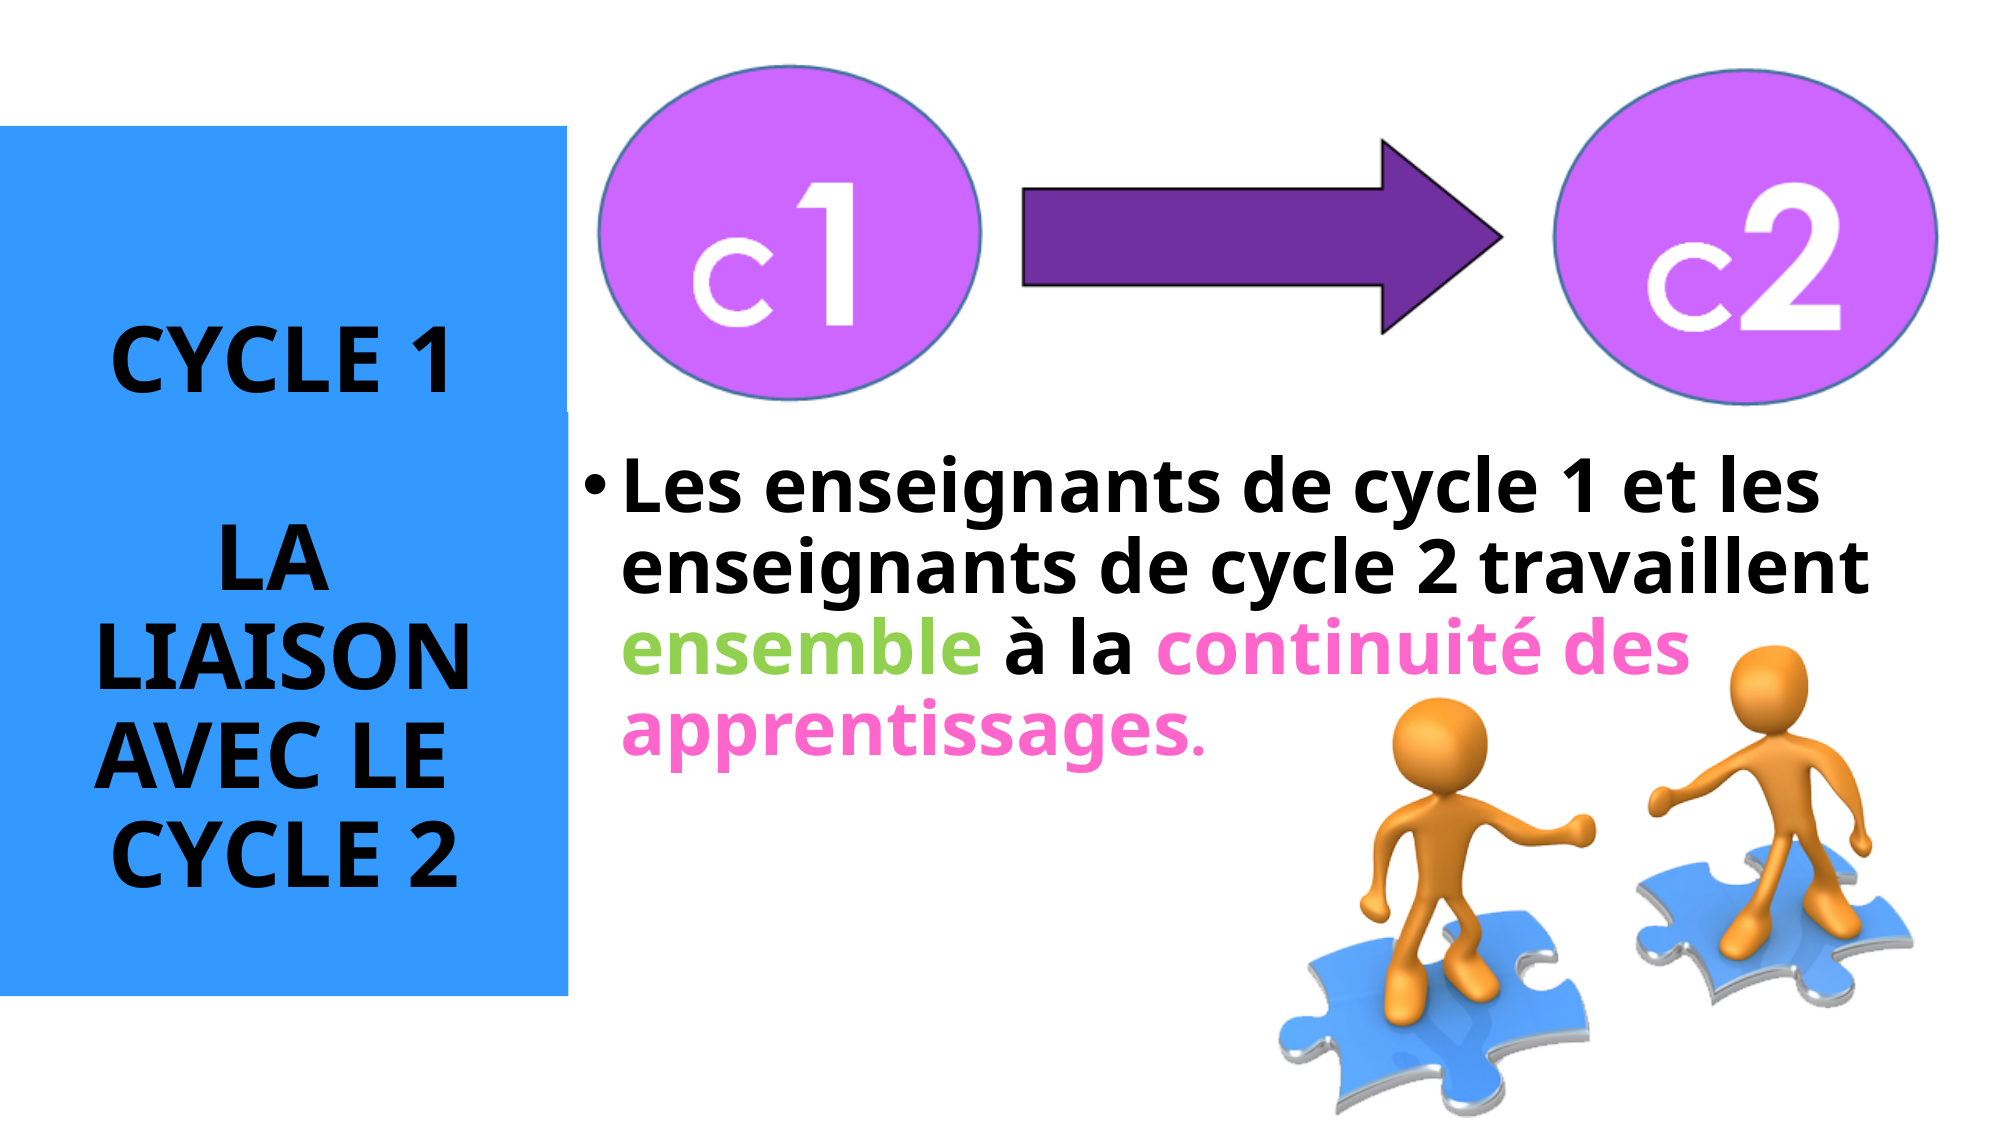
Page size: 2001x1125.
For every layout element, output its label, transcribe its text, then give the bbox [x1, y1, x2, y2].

title CYCLE 1 LA LIAISON AVEC LE CYCLE 2 [0, 125, 569, 997]
picture [1277, 644, 1915, 1118]
picture [567, 56, 1987, 412]
list Les enseignants de cycle 1 et les enseignants de cycle 2 travaillent ensemble à la continuité des apprentissages. [567, 440, 2000, 1089]
